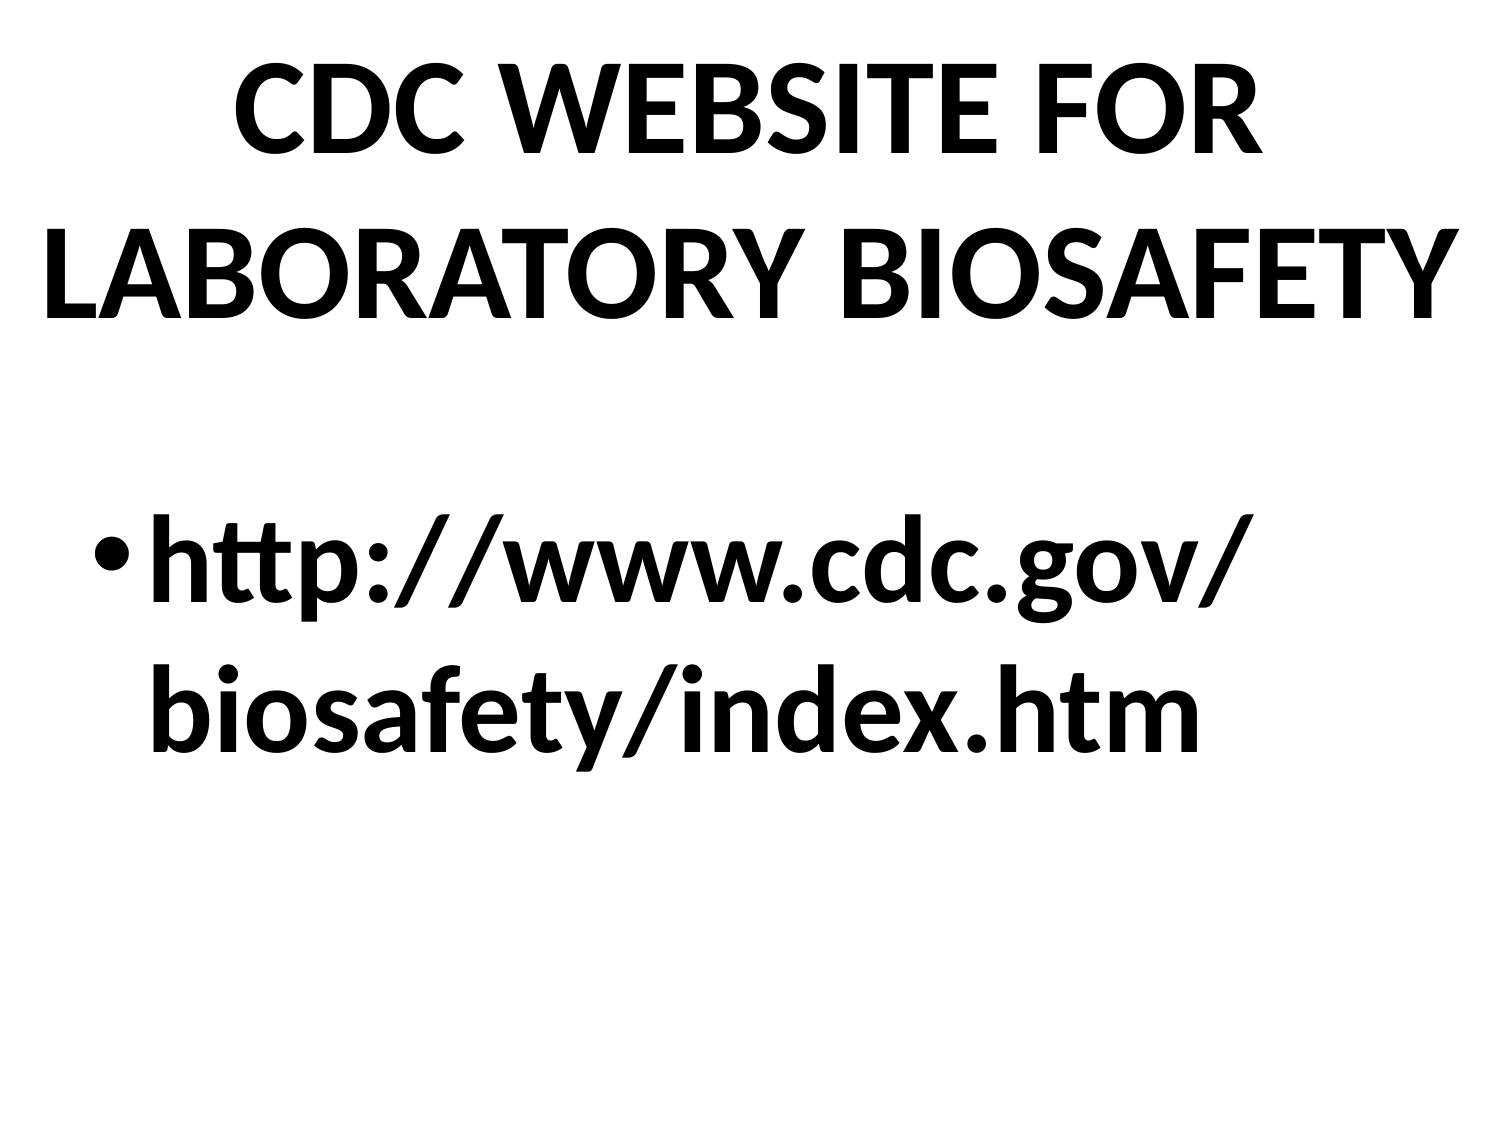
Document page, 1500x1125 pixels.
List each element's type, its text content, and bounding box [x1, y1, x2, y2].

title CDC WEBSITE FOR LABORATORY BIOSAFETY [0, 87, 1500, 275]
list http://www.cdc.gov/biosafety/index.htm [75, 470, 1425, 1125]
